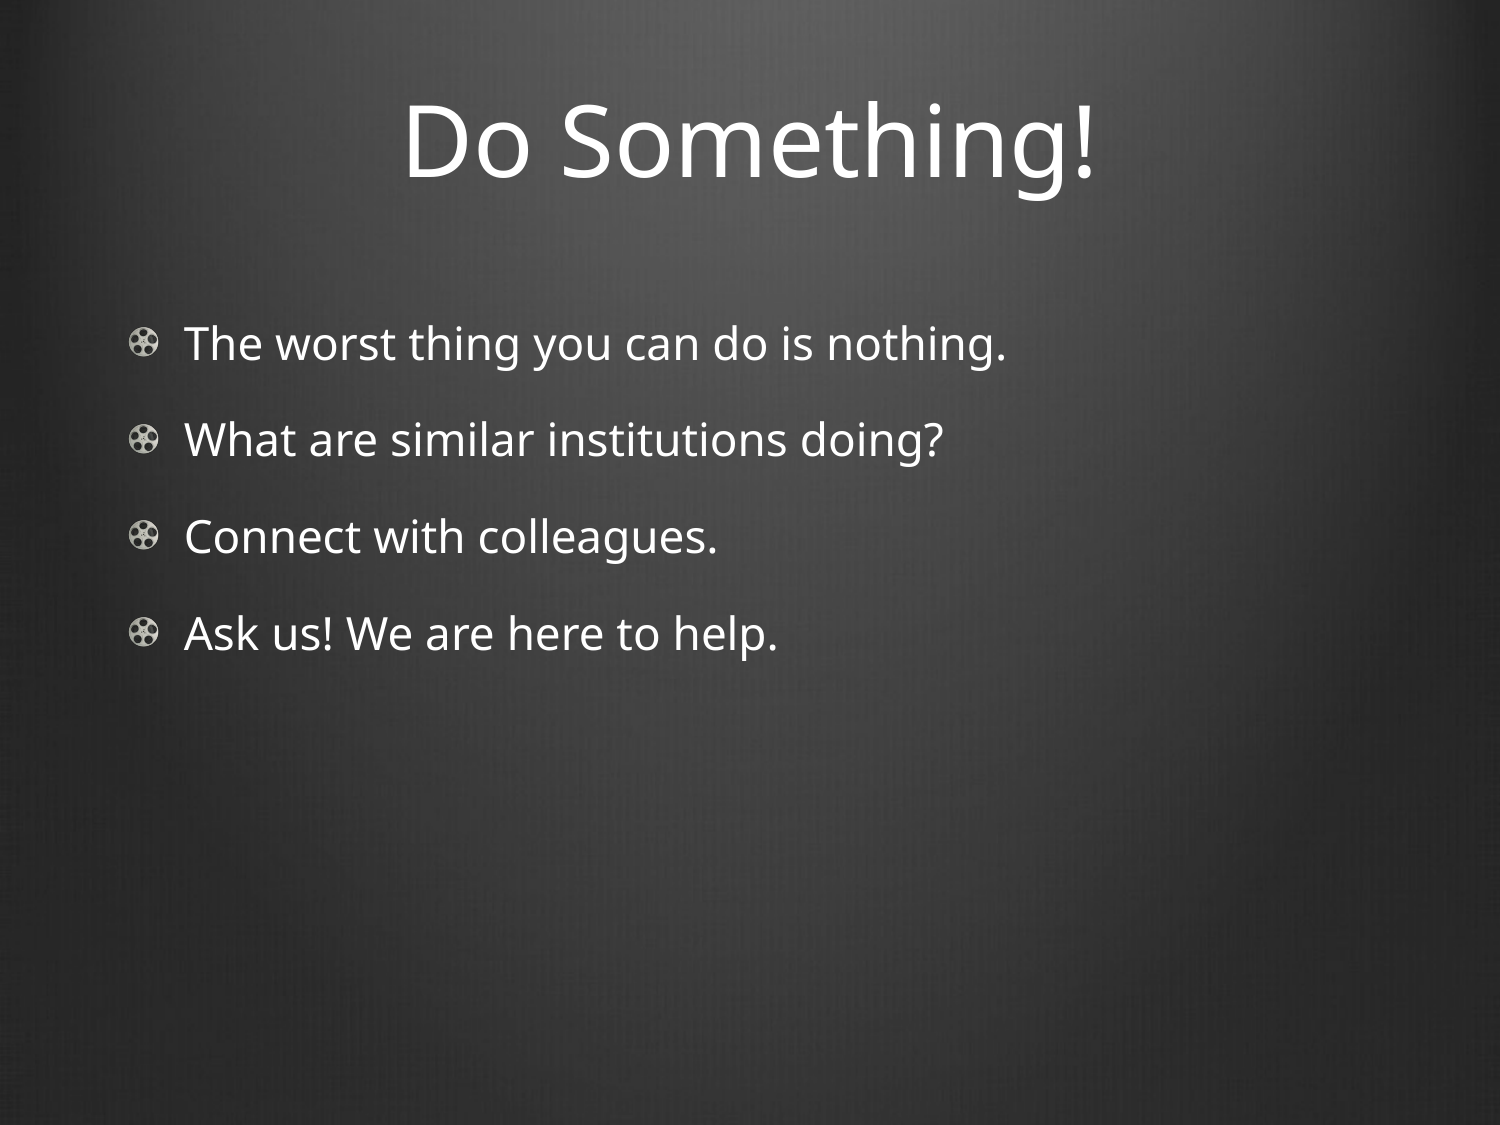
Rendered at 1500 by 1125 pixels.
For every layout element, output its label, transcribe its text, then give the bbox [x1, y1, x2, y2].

picture [127, 615, 160, 648]
picture [127, 518, 160, 551]
picture [127, 325, 160, 358]
title Do Something! [112, 19, 1388, 255]
list The worst thing you can do is nothing. What are similar institutions doing? Connect with colleagues. Ask us! We are here to help. [112, 306, 1388, 1005]
picture [127, 422, 160, 455]
